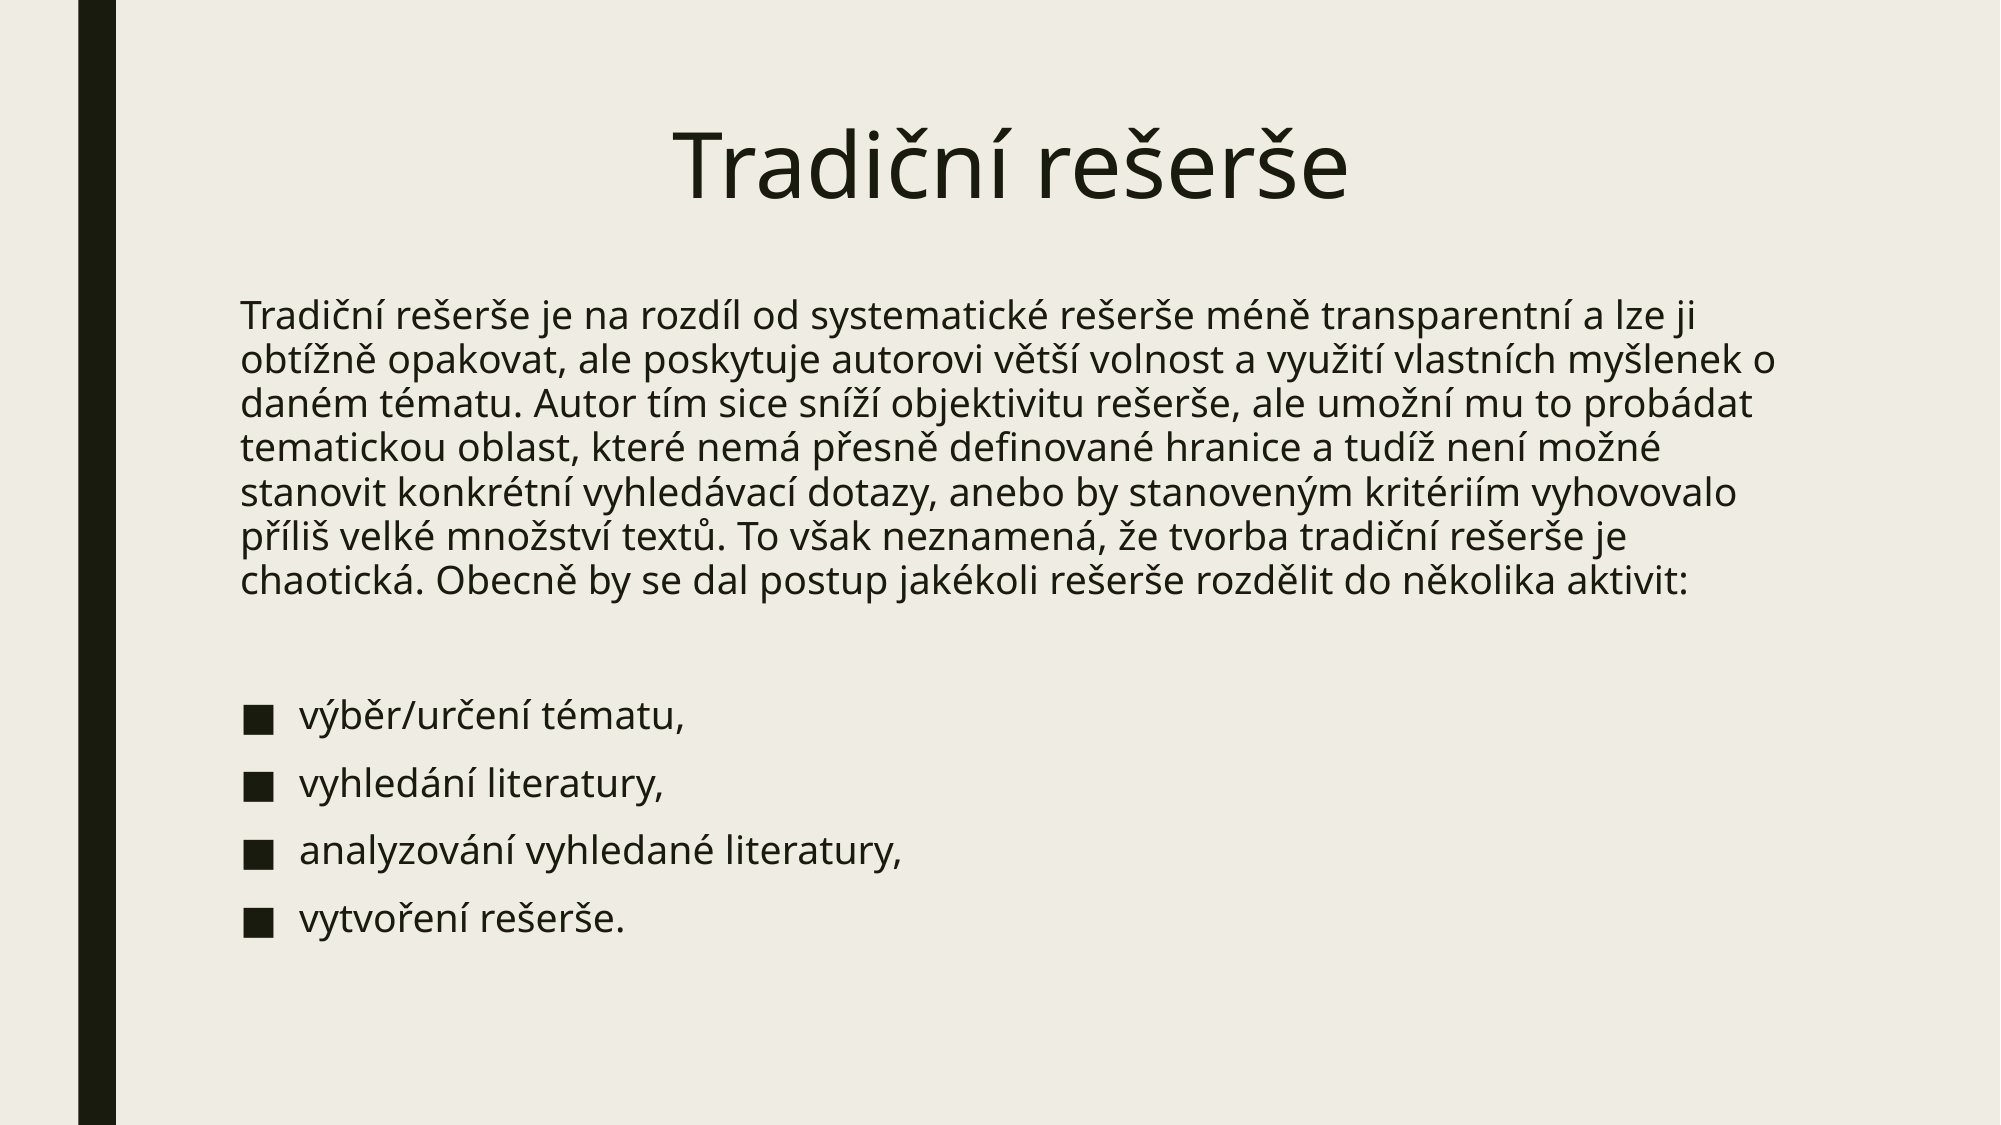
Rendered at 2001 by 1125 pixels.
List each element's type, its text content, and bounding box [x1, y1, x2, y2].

list Tradiční rešerše je na rozdíl od systematické rešerše méně transparentní a lze ji obtížně opakovat, ale poskytuje autorovi větší volnost a využití vlastních myšlenek o daném tématu. Autor tím sice sníží objektivitu rešerše, ale umožní mu to probádat tematickou oblast, které nemá přesně definované hranice a tudíž není možné stanovit konkrétní vyhledávací dotazy, anebo by stanoveným kritériím vyhovovalo příliš velké množství textů. To však neznamená, že tvorba tradiční rešerše je chaotická. Obecně by se dal postup jakékoli rešerše rozdělit do několika aktivit: výběr/určení tématu, vyhledání literatury, analyzování vyhledané literatury, vytvoření rešerše. [225, 286, 1800, 963]
title Tradiční rešerše [225, 112, 1800, 286]
